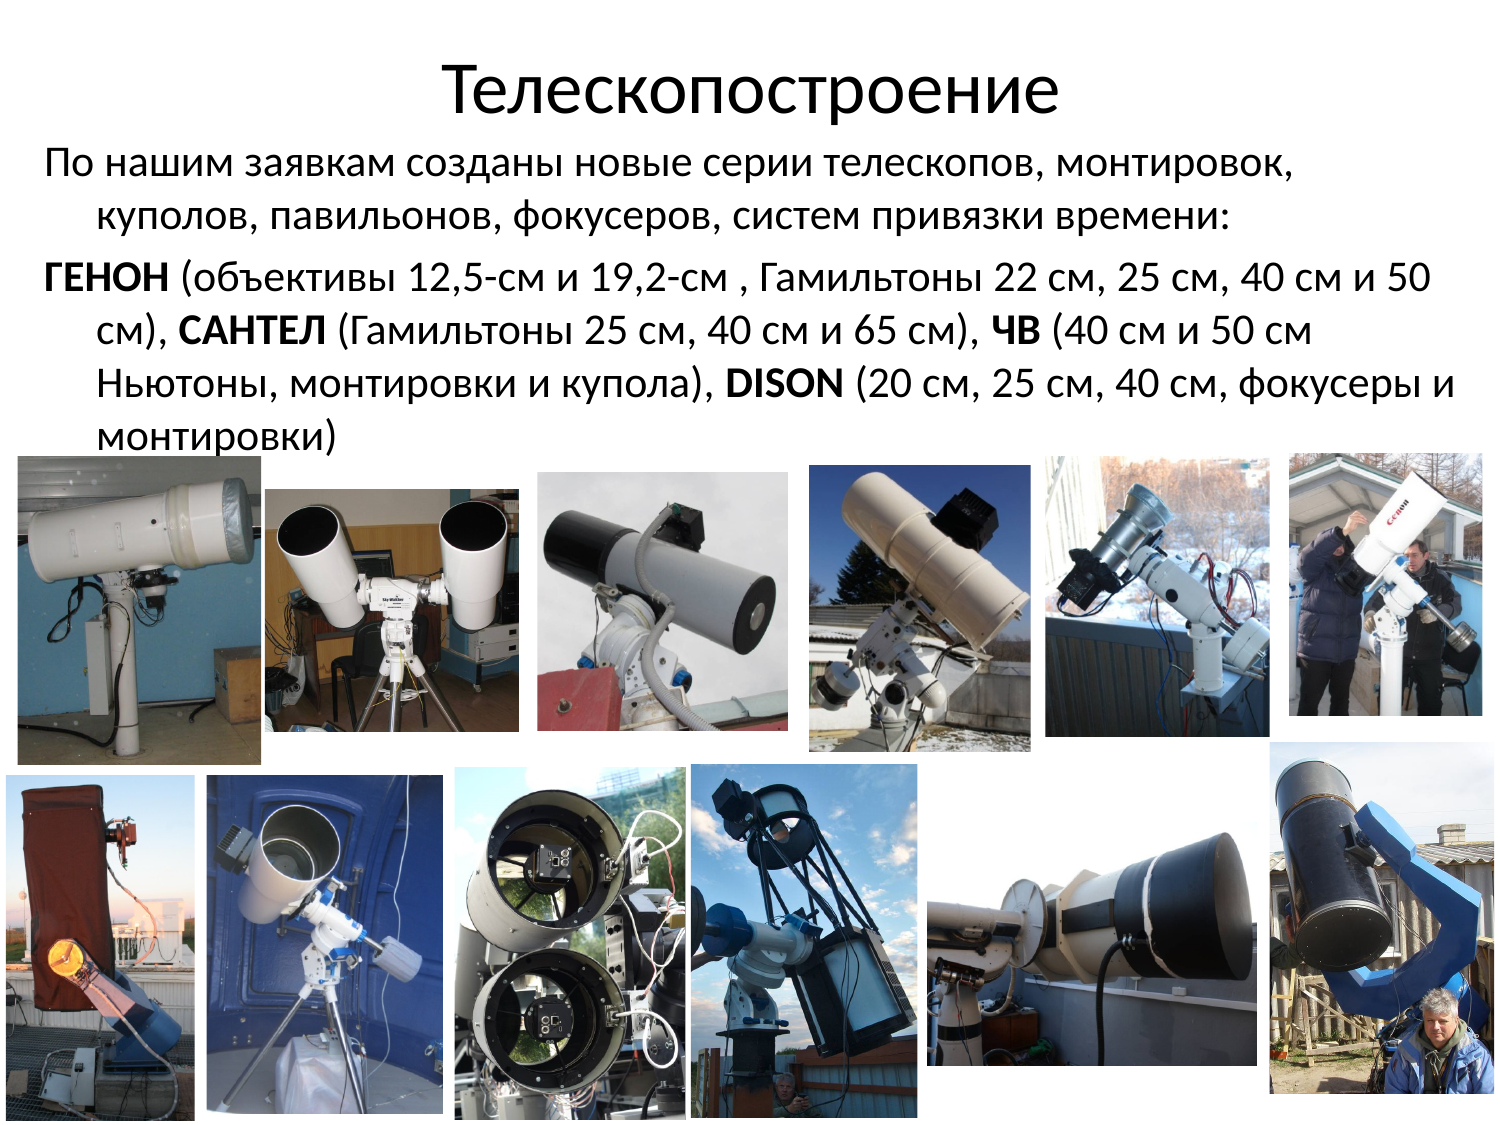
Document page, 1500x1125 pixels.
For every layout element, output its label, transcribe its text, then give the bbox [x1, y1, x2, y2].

picture [454, 767, 686, 1120]
picture [17, 455, 262, 765]
text_box Телескопостроение [76, 30, 1427, 110]
picture [1045, 455, 1270, 737]
text_box По нашим заявкам созданы новые серии телескопов, монтировок, куполов, павильонов, фокусеров, систем привязки времени: ГЕНОН (объективы 12,5-см и 19,2-см , Гамильтоны 22 см, 25 см, 40 см и 50 см), САНТЕЛ (Гамильтоны 25 см, 40 см и 65 см), ЧВ (40 см и 50 см Ньютоны, монтировки и купола), DISON (20 см, 25 см, 40 см, фокусеры и монтировки) [29, 125, 1483, 468]
picture [264, 488, 520, 733]
picture [1269, 741, 1495, 1095]
picture [5, 774, 195, 1121]
picture [1288, 453, 1483, 717]
picture [926, 822, 1258, 1066]
picture [537, 472, 789, 731]
picture [808, 465, 1031, 752]
picture [206, 774, 444, 1114]
picture [690, 764, 918, 1118]
